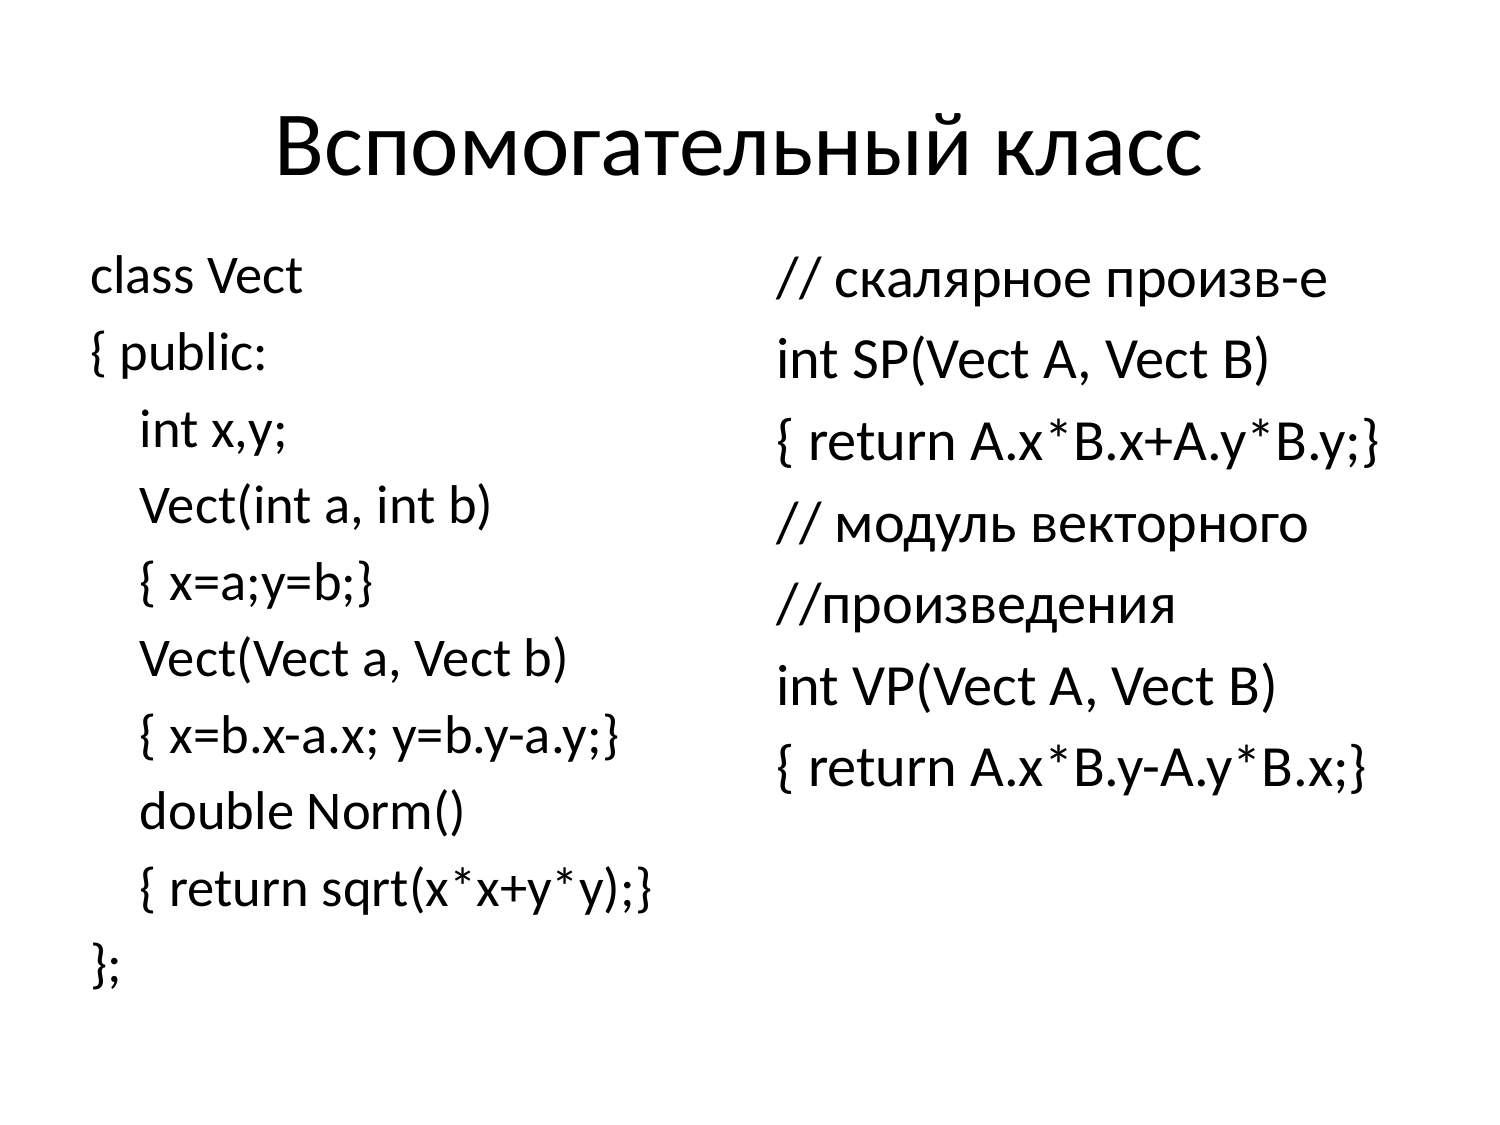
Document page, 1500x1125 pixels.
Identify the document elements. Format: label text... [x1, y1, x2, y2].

title Вспомогательный класс [75, 45, 1425, 233]
text_box // скалярное произв-е int SP(Vect A, Vect B) { return A.x*B.x+A.y*B.y;} // модуль векторного //произведения int VP(Vect A, Vect B) { return A.x*B.y-A.y*B.x;} [761, 231, 1437, 1005]
list class Vect { public: int x,y; Vect(int a, int b) { x=a;y=b;} Vect(Vect a, Vect b) { x=b.x-a.x; y=b.y-a.y;} double Norm() { return sqrt(x*x+y*y);} }; [75, 231, 750, 1005]
